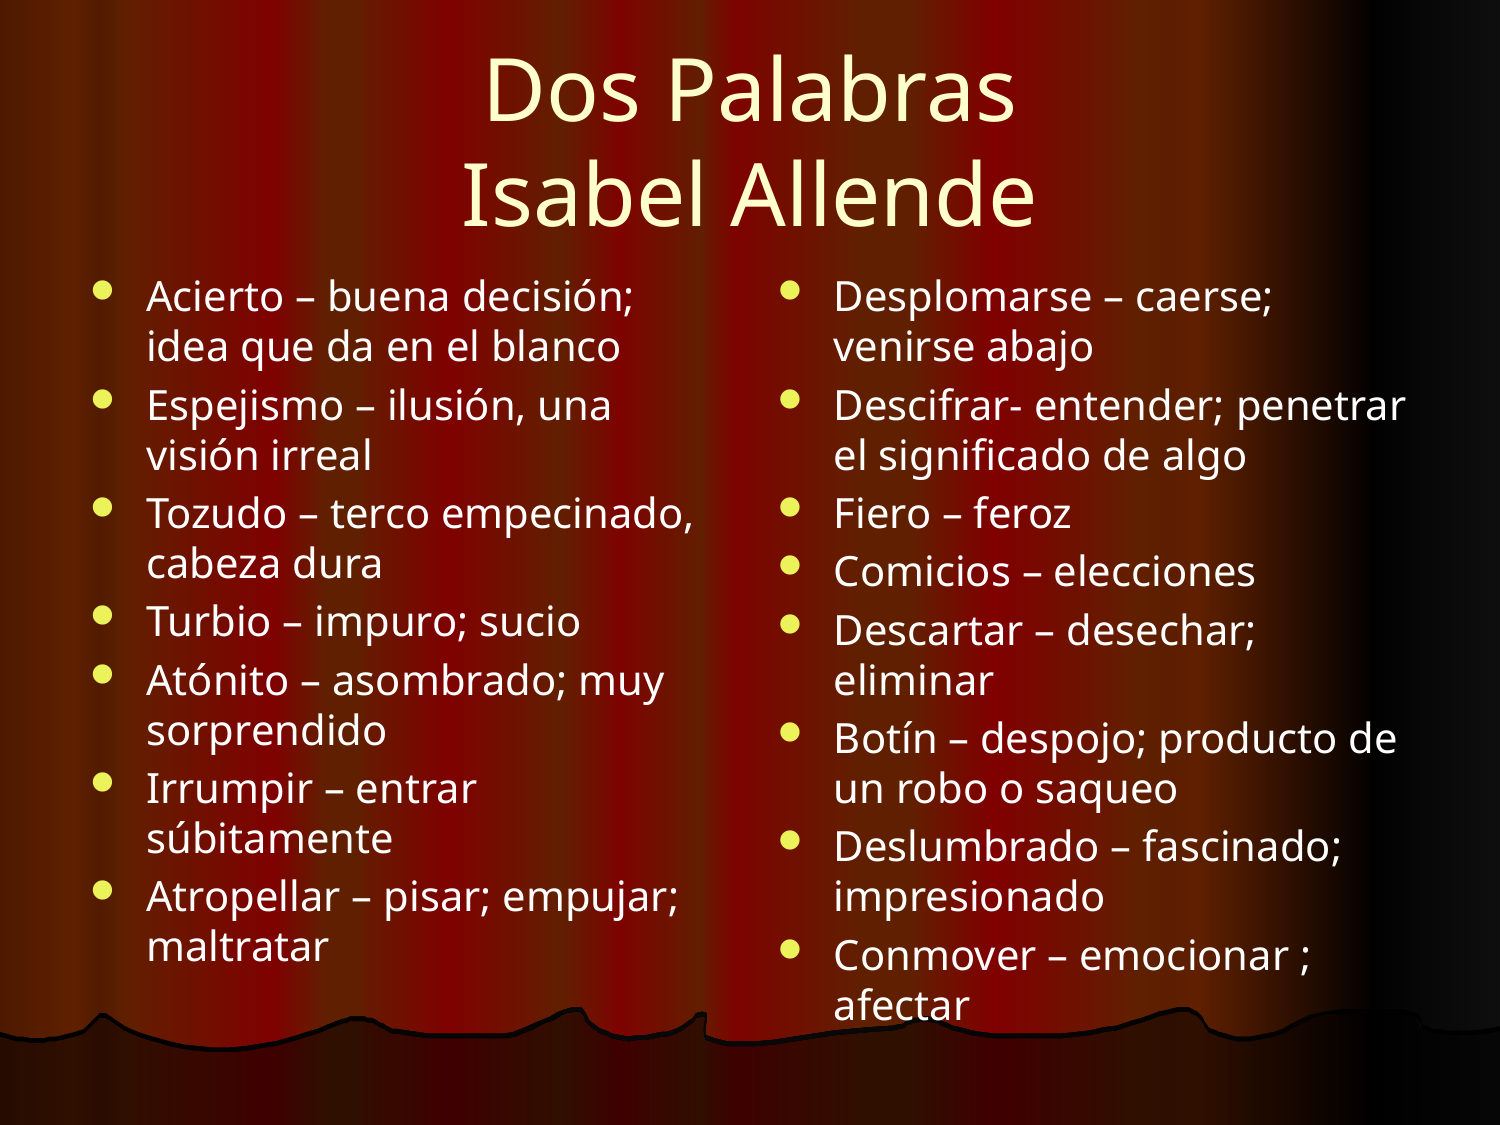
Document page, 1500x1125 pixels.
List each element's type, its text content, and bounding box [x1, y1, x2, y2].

list Desplomarse – caerse; venirse abajo Descifrar- entender; penetrar el significado de algo Fiero – feroz Comicios – elecciones Descartar – desechar; eliminar Botín – despojo; producto de un robo o saqueo Deslumbrado – fascinado; impresionado Conmover – emocionar ; afectar [762, 262, 1426, 1006]
title Dos Palabras Isabel Allende [74, 45, 1426, 233]
list Acierto – buena decisión; idea que da en el blanco Espejismo – ilusión, una visión irreal Tozudo – terco empecinado, cabeza dura Turbio – impuro; sucio Atónito – asombrado; muy sorprendido Irrumpir – entrar súbitamente Atropellar – pisar; empujar; maltratar [74, 262, 738, 1006]
